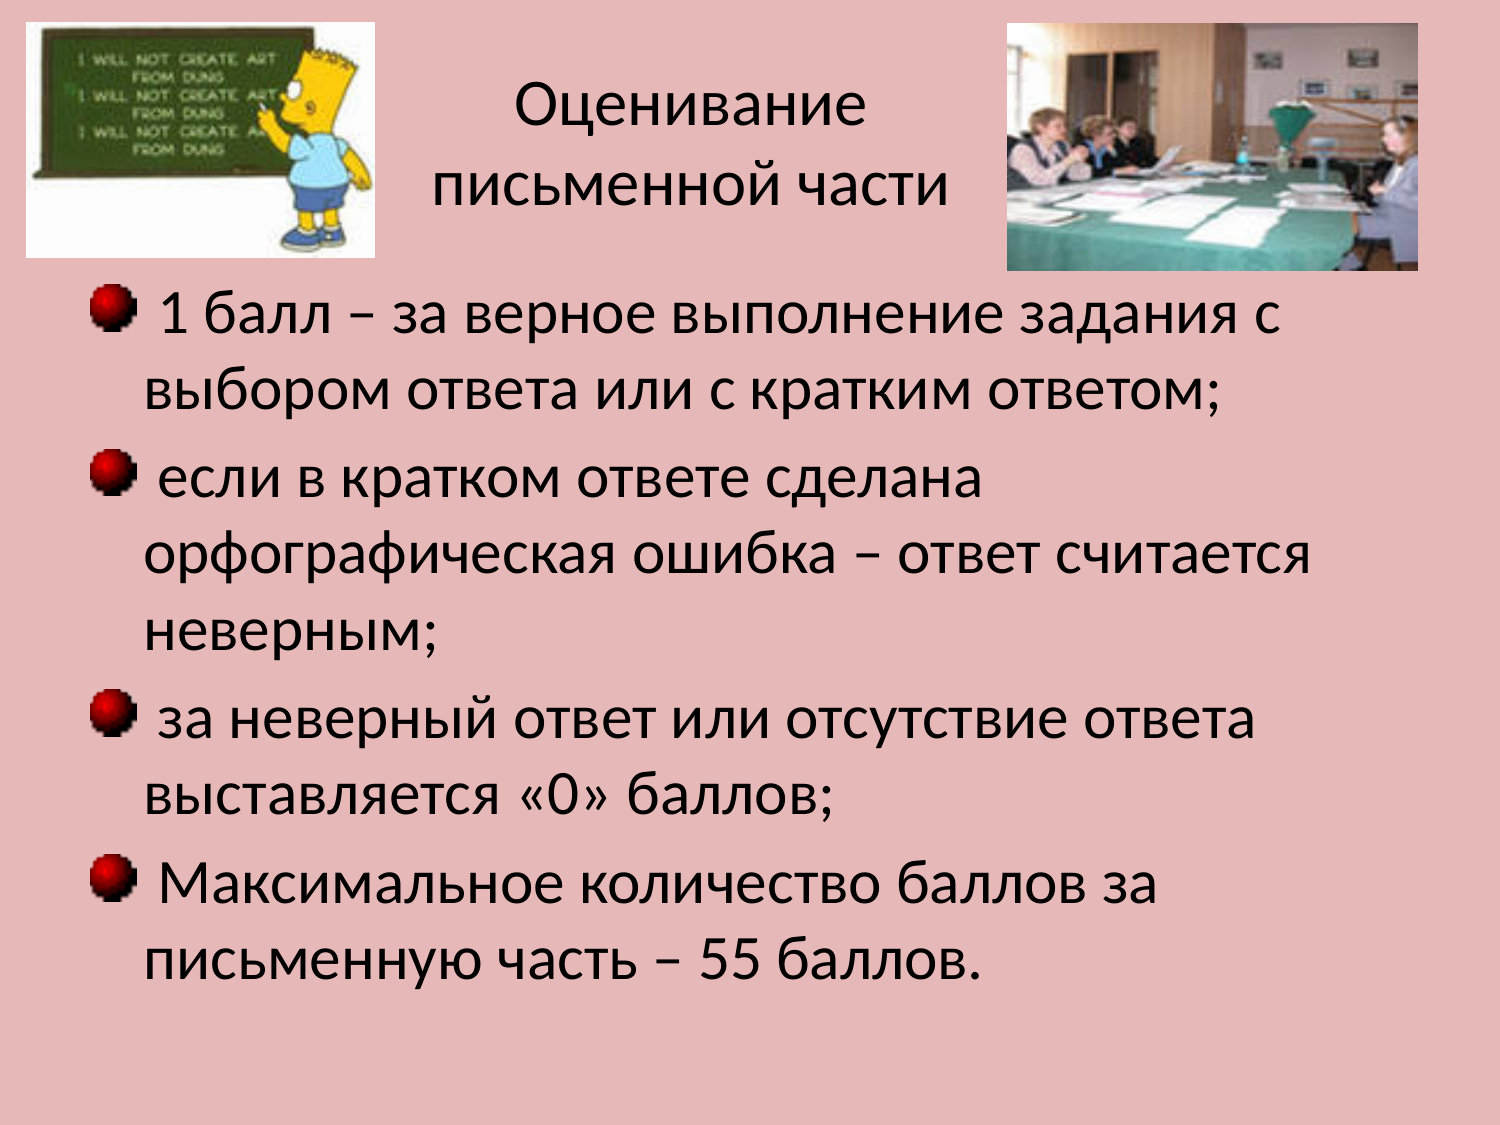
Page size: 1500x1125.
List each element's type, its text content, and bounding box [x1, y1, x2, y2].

picture [25, 22, 376, 259]
title Оценивание письменной части [386, 45, 997, 233]
picture [1007, 22, 1419, 271]
list 1 балл – за верное выполнение задания с выбором ответа или с кратким ответом; если в кратком ответе сделана орфографическая ошибка – ответ считается неверным; за неверный ответ или отсутствие ответа выставляется «0» баллов; Максимальное количество баллов за письменную часть – 55 баллов. [75, 262, 1425, 1005]
picture [90, 284, 137, 332]
picture [90, 689, 137, 737]
picture [90, 449, 137, 496]
picture [90, 854, 137, 902]
